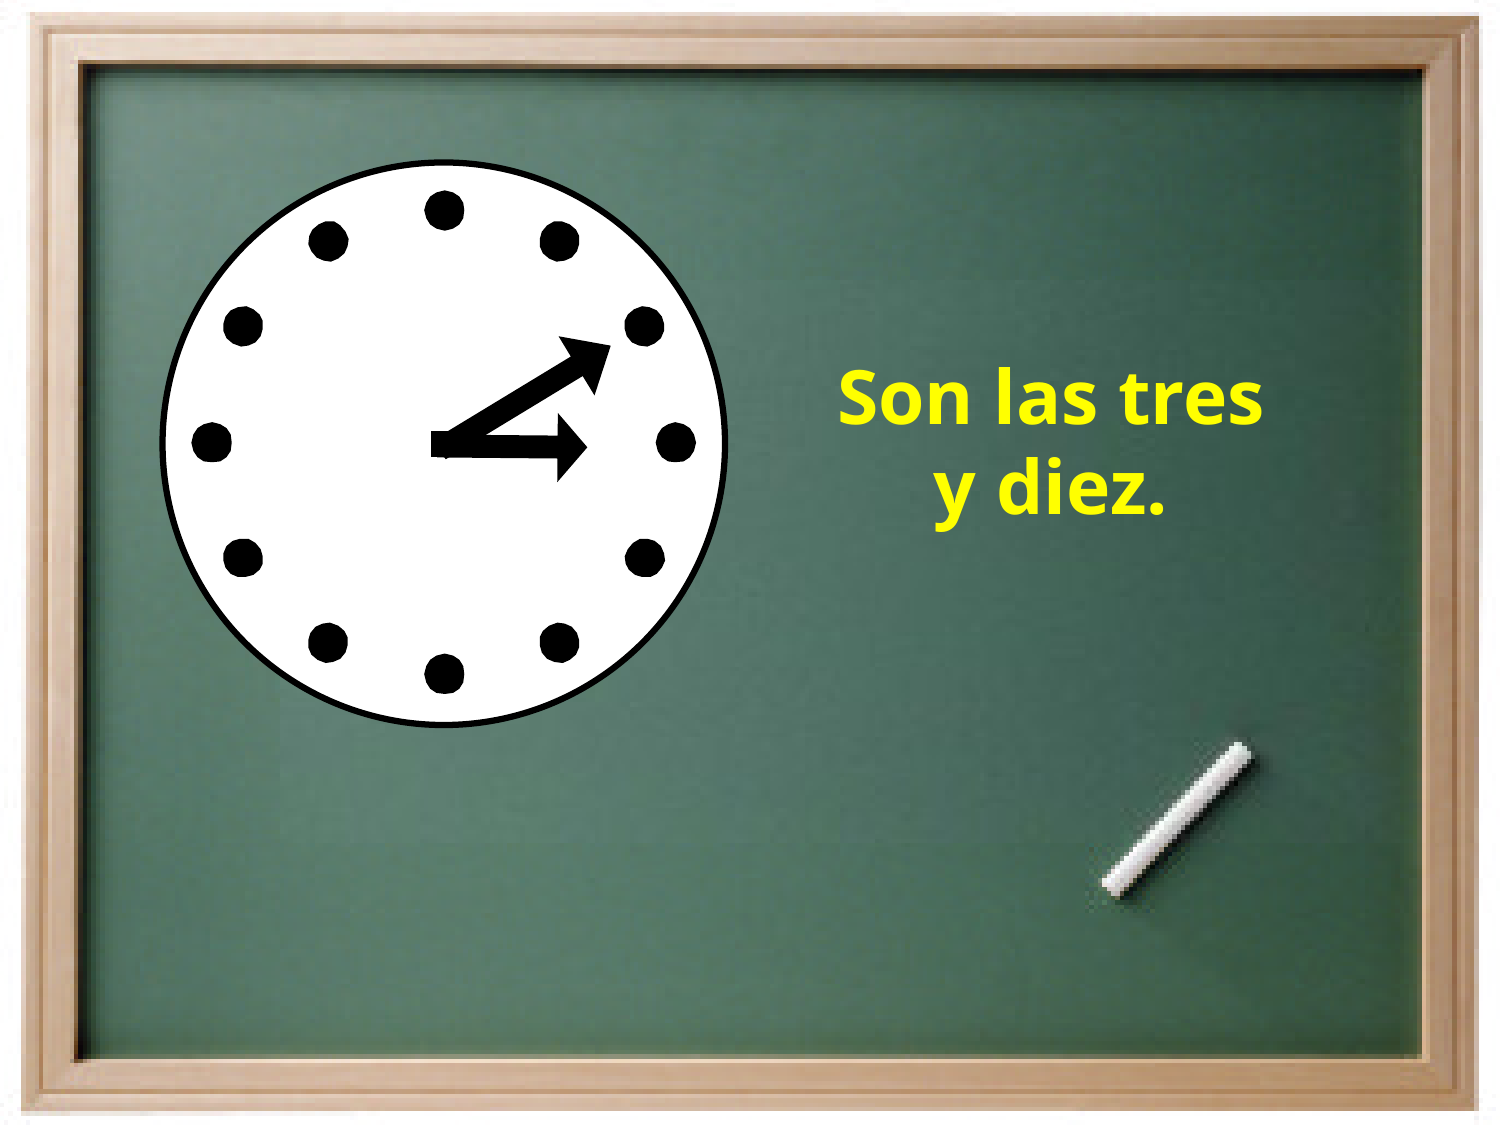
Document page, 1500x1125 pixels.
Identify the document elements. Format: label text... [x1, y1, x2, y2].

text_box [162, 162, 725, 725]
text_box Son las tres y diez. [822, 342, 1280, 537]
picture [0, 0, 1500, 1125]
